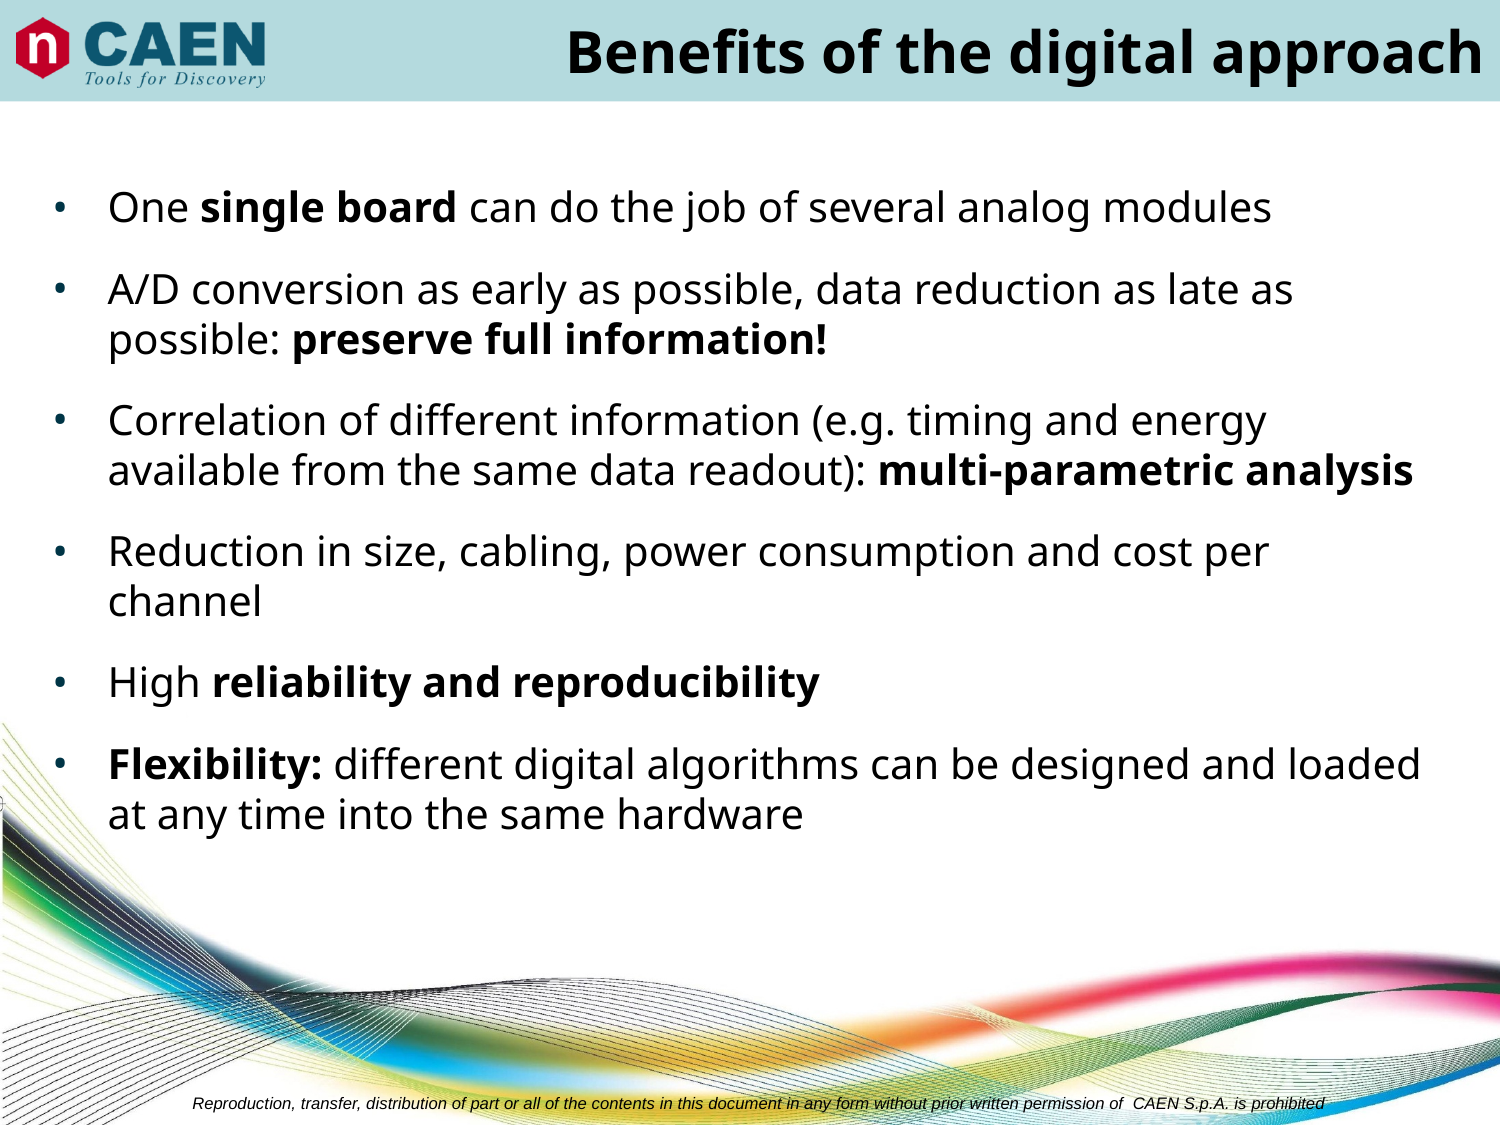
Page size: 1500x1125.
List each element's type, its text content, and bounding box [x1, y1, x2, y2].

picture [0, 705, 1500, 1125]
text_box One single board can do the job of several analog modules A/D conversion as early as possible, data reduction as late as possible: preserve full information! Correlation of different information (e.g. timing and energy available from the same data readout): multi-parametric analysis Reduction in size, cabling, power consumption and cost per channel High reliability and reproducibility Flexibility: different digital algorithms can be designed and loaded at any time into the same hardware [37, 173, 1450, 803]
text_box Benefits of the digital approach [289, 0, 1500, 100]
text_box [28, 22, 1488, 138]
picture [16, 17, 265, 88]
text_box Reproduction, transfer, distribution of part or all of the contents in this document in any form without prior written permission of CAEN S.p.A. is prohibited [88, 1085, 1436, 1118]
